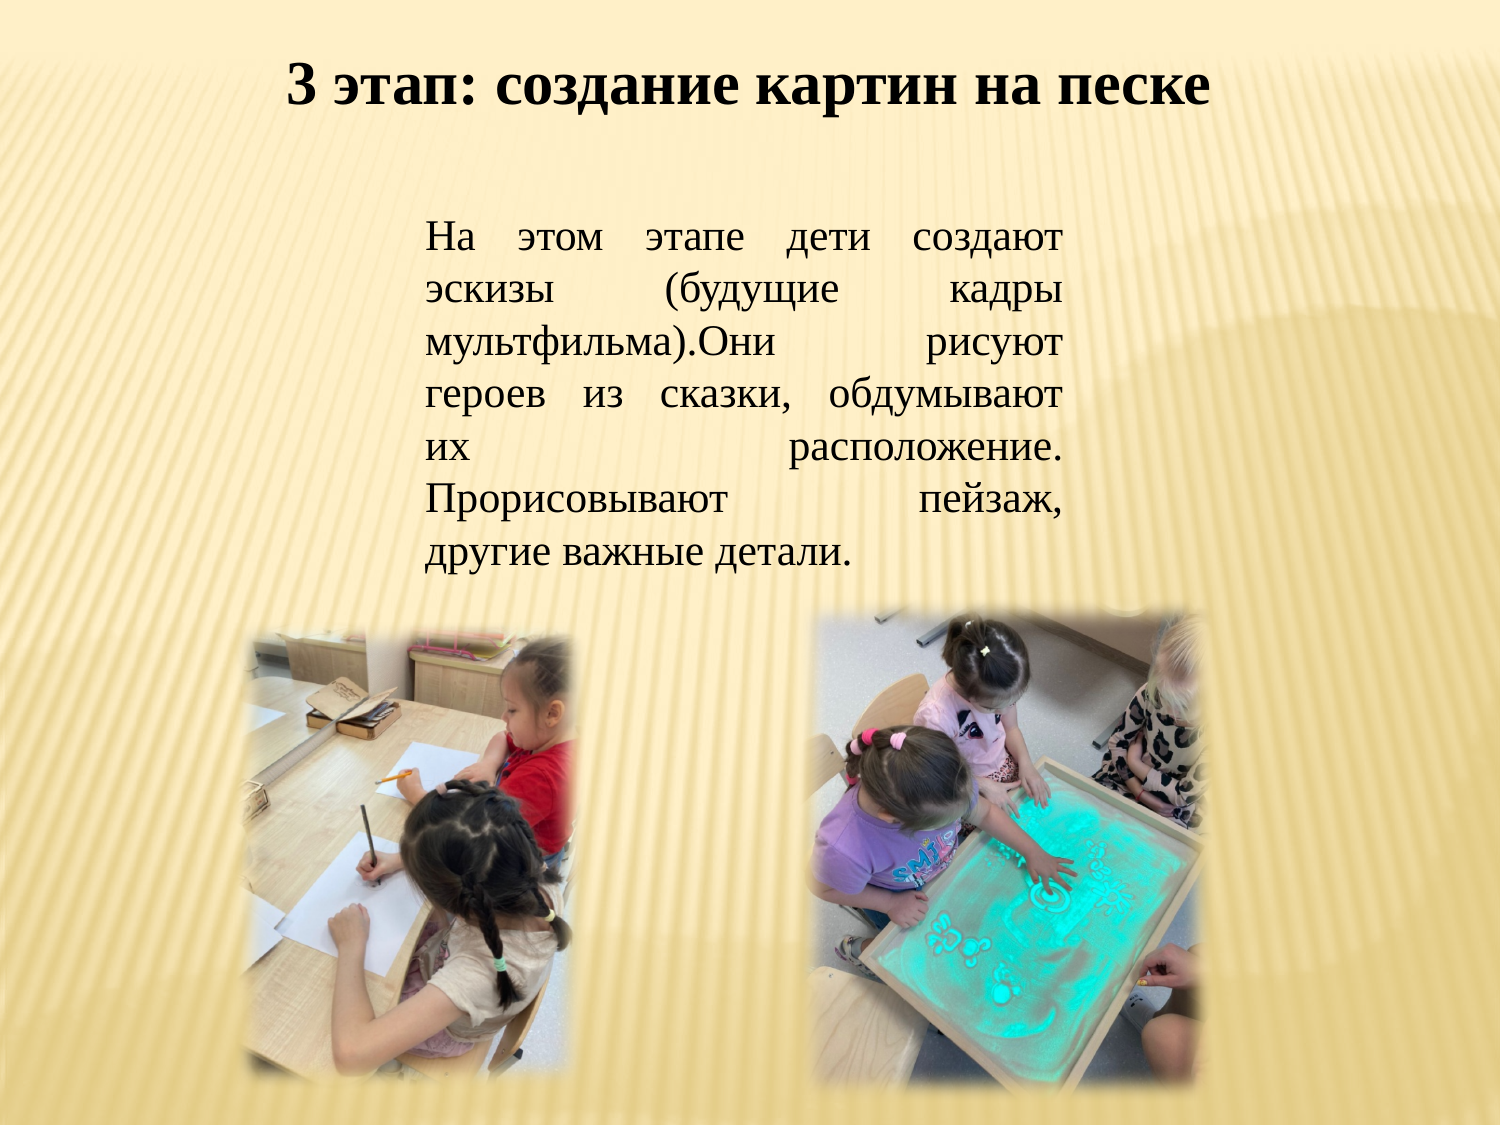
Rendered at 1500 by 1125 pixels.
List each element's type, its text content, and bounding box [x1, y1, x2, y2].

text_box 3 этап: создание картин на песке [0, 35, 1500, 125]
text_box На этом этапе дети создают эскизы (будущие кадры мультфильма).Они рисуют героев из сказки, обдумывают их расположение. Прорисовывают пейзаж, другие важные детали. [410, 199, 1079, 582]
picture [796, 597, 1215, 1102]
picture [234, 620, 587, 1091]
